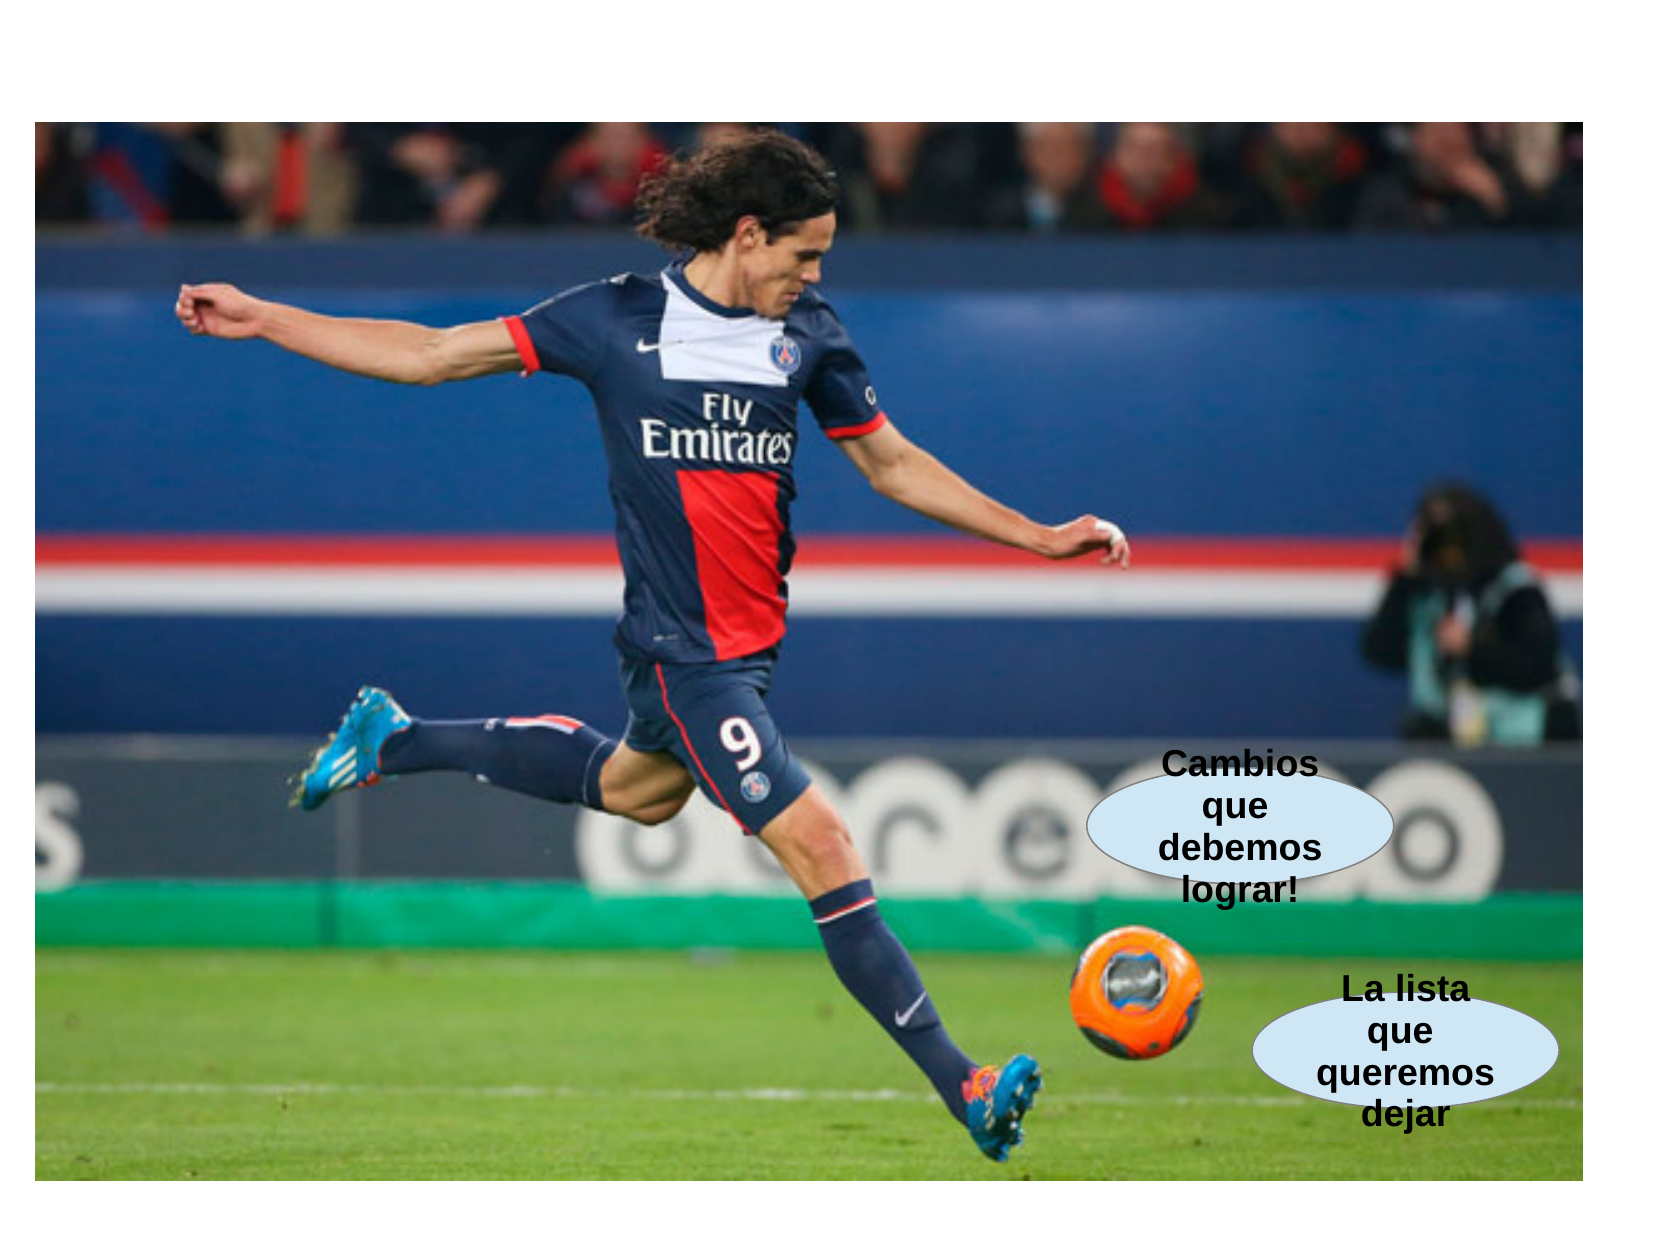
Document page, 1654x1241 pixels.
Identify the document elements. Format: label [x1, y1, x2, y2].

picture [35, 121, 1583, 1182]
